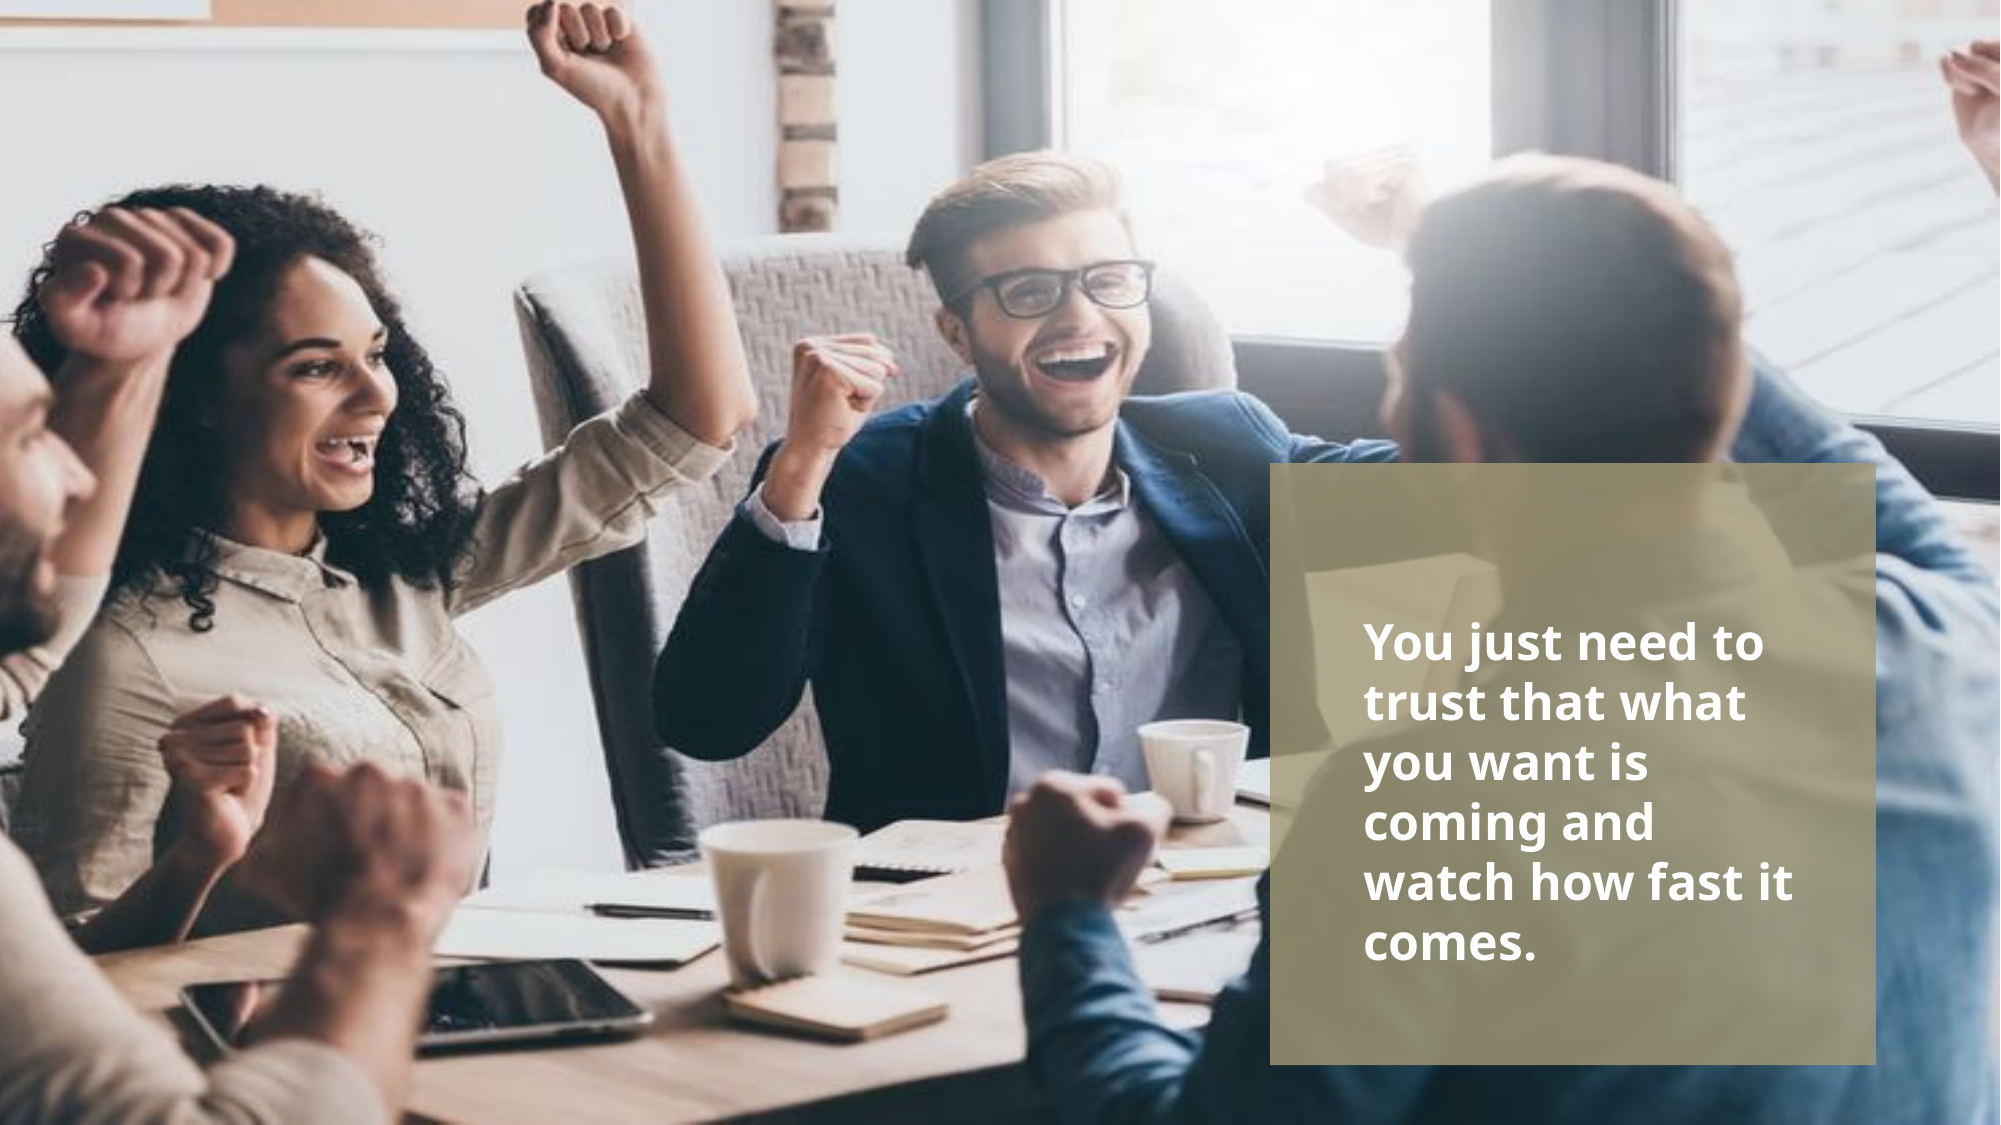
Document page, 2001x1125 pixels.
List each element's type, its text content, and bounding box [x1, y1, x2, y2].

picture [0, 0, 2000, 1125]
text_box You just need to trust that what you want is coming and watch how fast it comes. [1348, 602, 1813, 978]
text_box [1269, 462, 1877, 1066]
